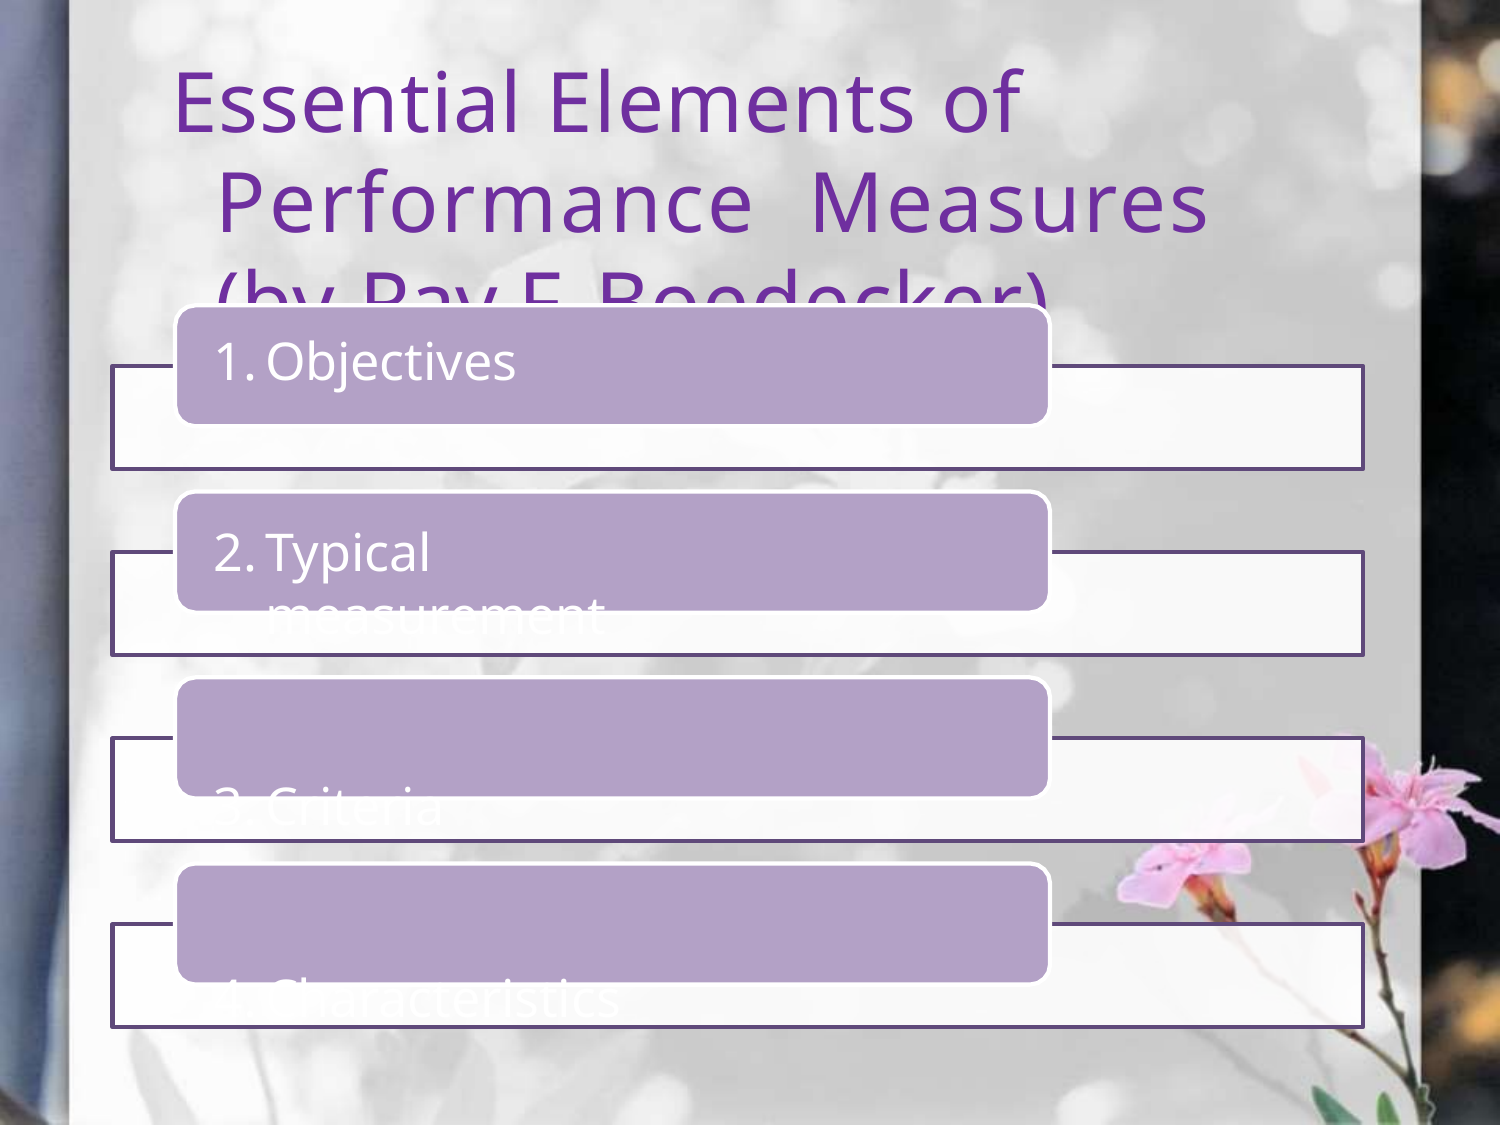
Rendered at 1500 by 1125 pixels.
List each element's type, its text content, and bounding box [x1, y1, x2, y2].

text_box [112, 365, 211, 470]
text_box [175, 677, 211, 799]
text_box [732, 863, 1051, 985]
text_box Objectives Typical measurement Criteria Characteristics [211, 326, 732, 1028]
text_box [112, 924, 211, 1028]
text_box [732, 551, 1363, 656]
text_box [175, 305, 1051, 427]
text_box [732, 491, 1051, 613]
text_box [175, 863, 211, 985]
text_box [112, 738, 211, 842]
text_box [112, 551, 211, 656]
text_box [732, 738, 1363, 842]
text_box [732, 924, 1363, 1028]
picture [0, 0, 1500, 1125]
text_box [175, 491, 211, 613]
text_box [732, 677, 1051, 799]
title Essential Elements of Performance Measures (by Ray F. Boedecker) [168, 47, 1331, 350]
text_box [732, 365, 1363, 470]
